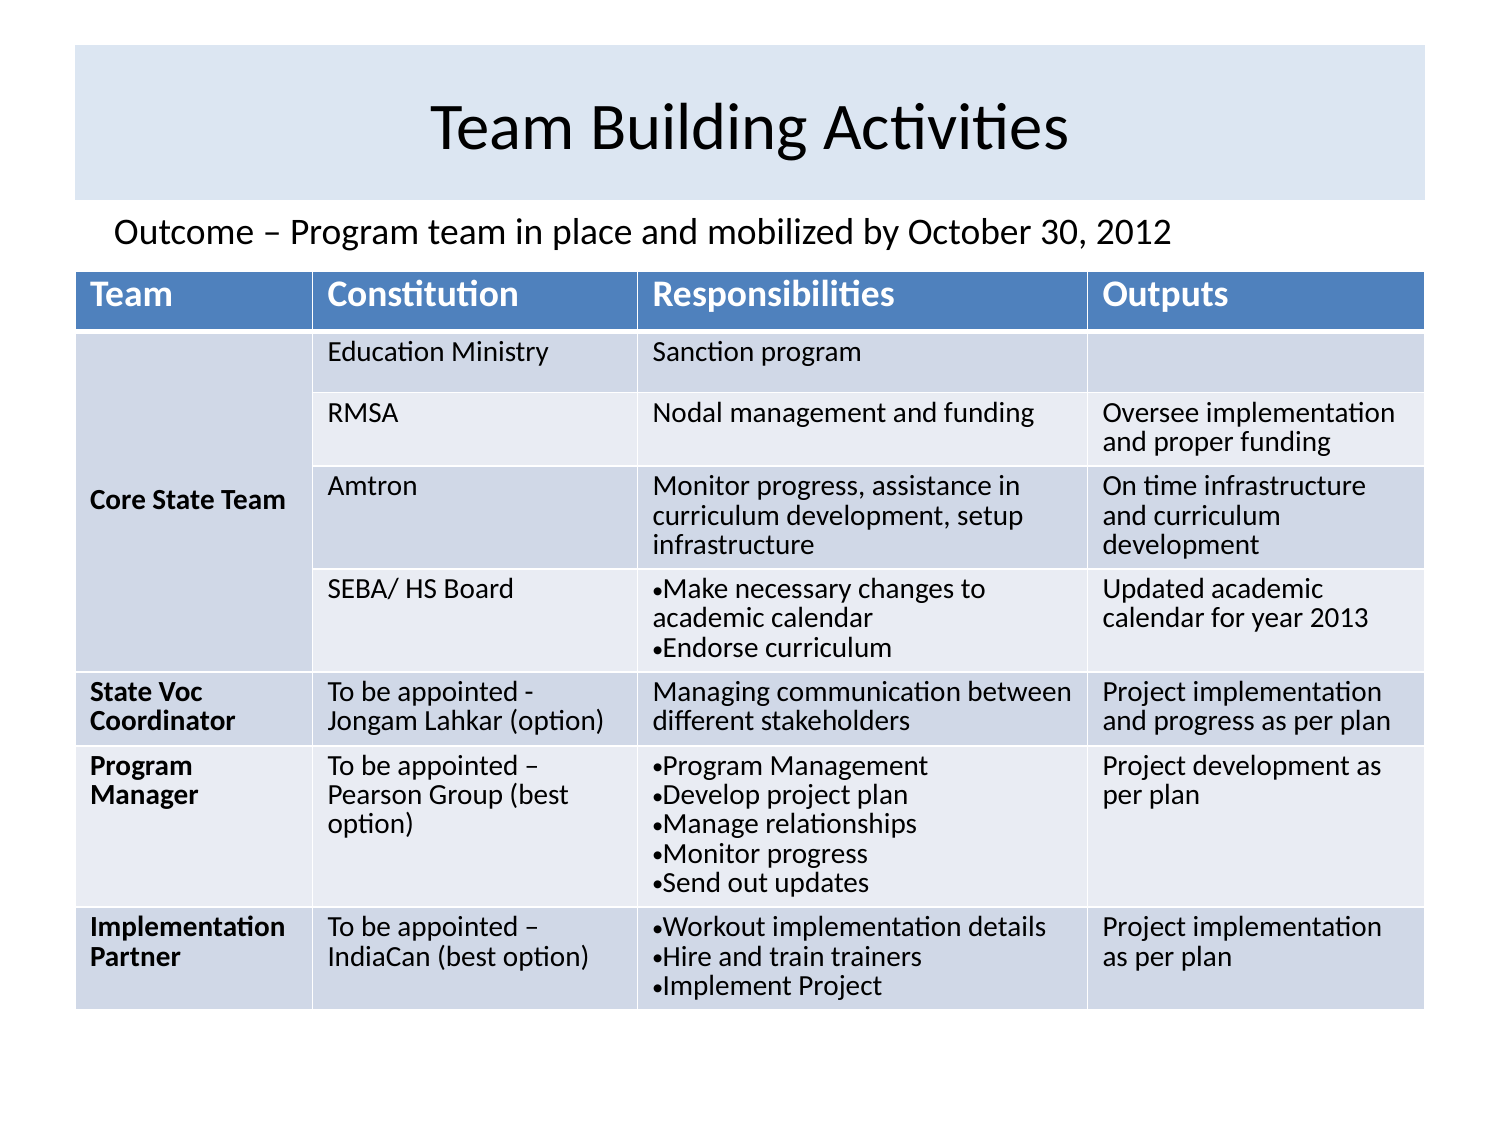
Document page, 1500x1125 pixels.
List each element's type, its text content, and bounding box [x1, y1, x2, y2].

table_cell On time infrastructure and curriculum development [1088, 467, 1424, 568]
table_cell To be appointed – IndiaCan (best option) [313, 908, 637, 1009]
table_cell Monitor progress, assistance in curriculum development, setup infrastructure [638, 467, 1087, 568]
title Team Building Activities [75, 45, 1425, 200]
table_cell Oversee implementation and proper funding [1088, 393, 1424, 465]
text_box Outcome – Program team in place and mobilized by October 30, 2012 [99, 199, 1188, 260]
table_cell Education Ministry [313, 334, 637, 392]
table_cell SEBA/ HS Board [313, 570, 637, 671]
table_cell Workout implementation details Hire and train trainers Implement Project [638, 908, 1087, 1009]
table_cell Program Manager [76, 747, 312, 906]
table_cell Managing communication between different stakeholders [638, 673, 1087, 745]
table_cell To be appointed - Jongam Lahkar (option) [313, 673, 637, 745]
table_cell Nodal management and funding [638, 393, 1087, 465]
table_header Constitution [313, 272, 637, 329]
table_cell To be appointed – Pearson Group (best option) [313, 747, 637, 906]
table_cell Core State Team [76, 334, 312, 671]
table_cell [1088, 334, 1424, 392]
table_cell Program Management Develop project plan Manage relationships Monitor progress Send out updates [638, 747, 1087, 906]
table_cell RMSA [313, 393, 637, 465]
table_header Outputs [1088, 272, 1424, 329]
table_cell Implementation Partner [76, 908, 312, 1009]
table_cell Make necessary changes to academic calendar Endorse curriculum [638, 570, 1087, 671]
table_cell State Voc Coordinator [76, 673, 312, 745]
table_cell Project development as per plan [1088, 747, 1424, 906]
table_cell Sanction program [638, 334, 1087, 392]
table_cell Updated academic calendar for year 2013 [1088, 570, 1424, 671]
table_header Team [76, 272, 312, 329]
table_cell Project implementation as per plan [1088, 908, 1424, 1009]
table_cell Project implementation and progress as per plan [1088, 673, 1424, 745]
table_header Responsibilities [638, 272, 1087, 329]
table_cell Amtron [313, 467, 637, 568]
